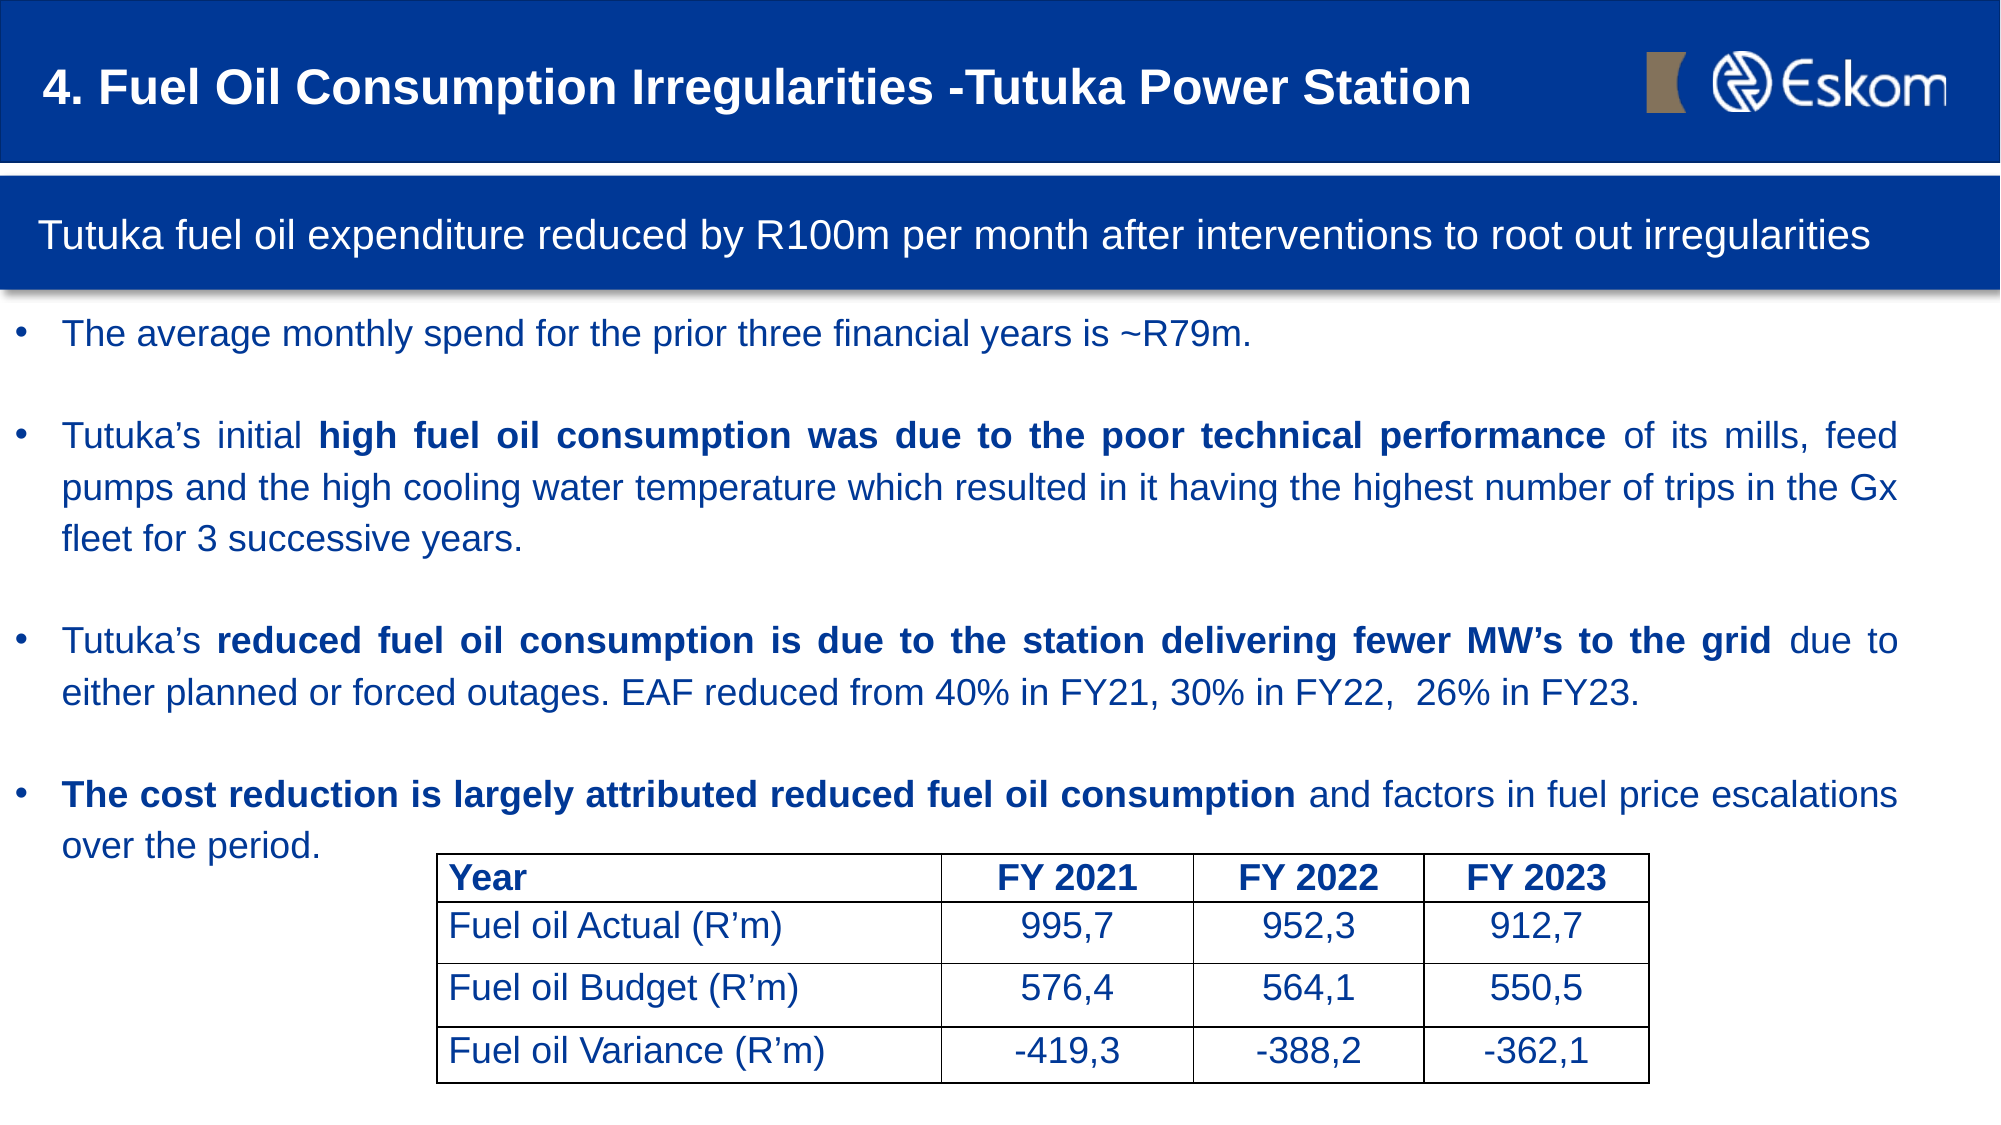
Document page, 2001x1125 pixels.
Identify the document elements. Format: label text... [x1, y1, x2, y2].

table_cell 912,7 [1425, 903, 1648, 963]
table_header FY 2021 [942, 855, 1193, 901]
table_cell 564,1 [1194, 964, 1423, 1026]
table_header FY 2022 [1194, 855, 1423, 901]
table_cell Fuel oil Variance (R’m) [438, 1028, 941, 1082]
title 4. Fuel Oil Consumption Irregularities -Tutuka Power Station [27, 33, 1588, 143]
table_header Year [438, 855, 941, 901]
table_cell Fuel oil Actual (R’m) [438, 903, 941, 963]
table_cell 576,4 [942, 964, 1193, 1026]
table_cell 550,5 [1425, 964, 1648, 1026]
table_header FY 2023 [1425, 855, 1648, 901]
table_cell 995,7 [942, 903, 1193, 963]
text_box Tutuka fuel oil expenditure reduced by R100m per month after interventions to root out irregularities [0, 175, 2000, 291]
table_cell -362,1 [1425, 1028, 1648, 1082]
table_cell -388,2 [1194, 1028, 1423, 1082]
table_cell -419,3 [942, 1028, 1193, 1082]
text_box The average monthly spend for the prior three financial years is ~R79m. Tutuka’s initial high fuel oil consumption was due to the poor technical performance of its mills, feed pumps and the high cooling water temperature which resulted in it having the highest number of trips in the Gx fleet for 3 successive years. Tutuka’s reduced fuel oil consumption is due to the station delivering fewer MW’s to the grid due to either planned or forced outages. EAF reduced from 40% in FY21, 30% in FY22, 26% in FY23. The cost reduction is largely attributed reduced fuel oil consumption and factors in fuel price escalations over the period. [0, 295, 1914, 1125]
table_cell Fuel oil Budget (R’m) [438, 964, 941, 1026]
table_cell 952,3 [1194, 903, 1423, 963]
